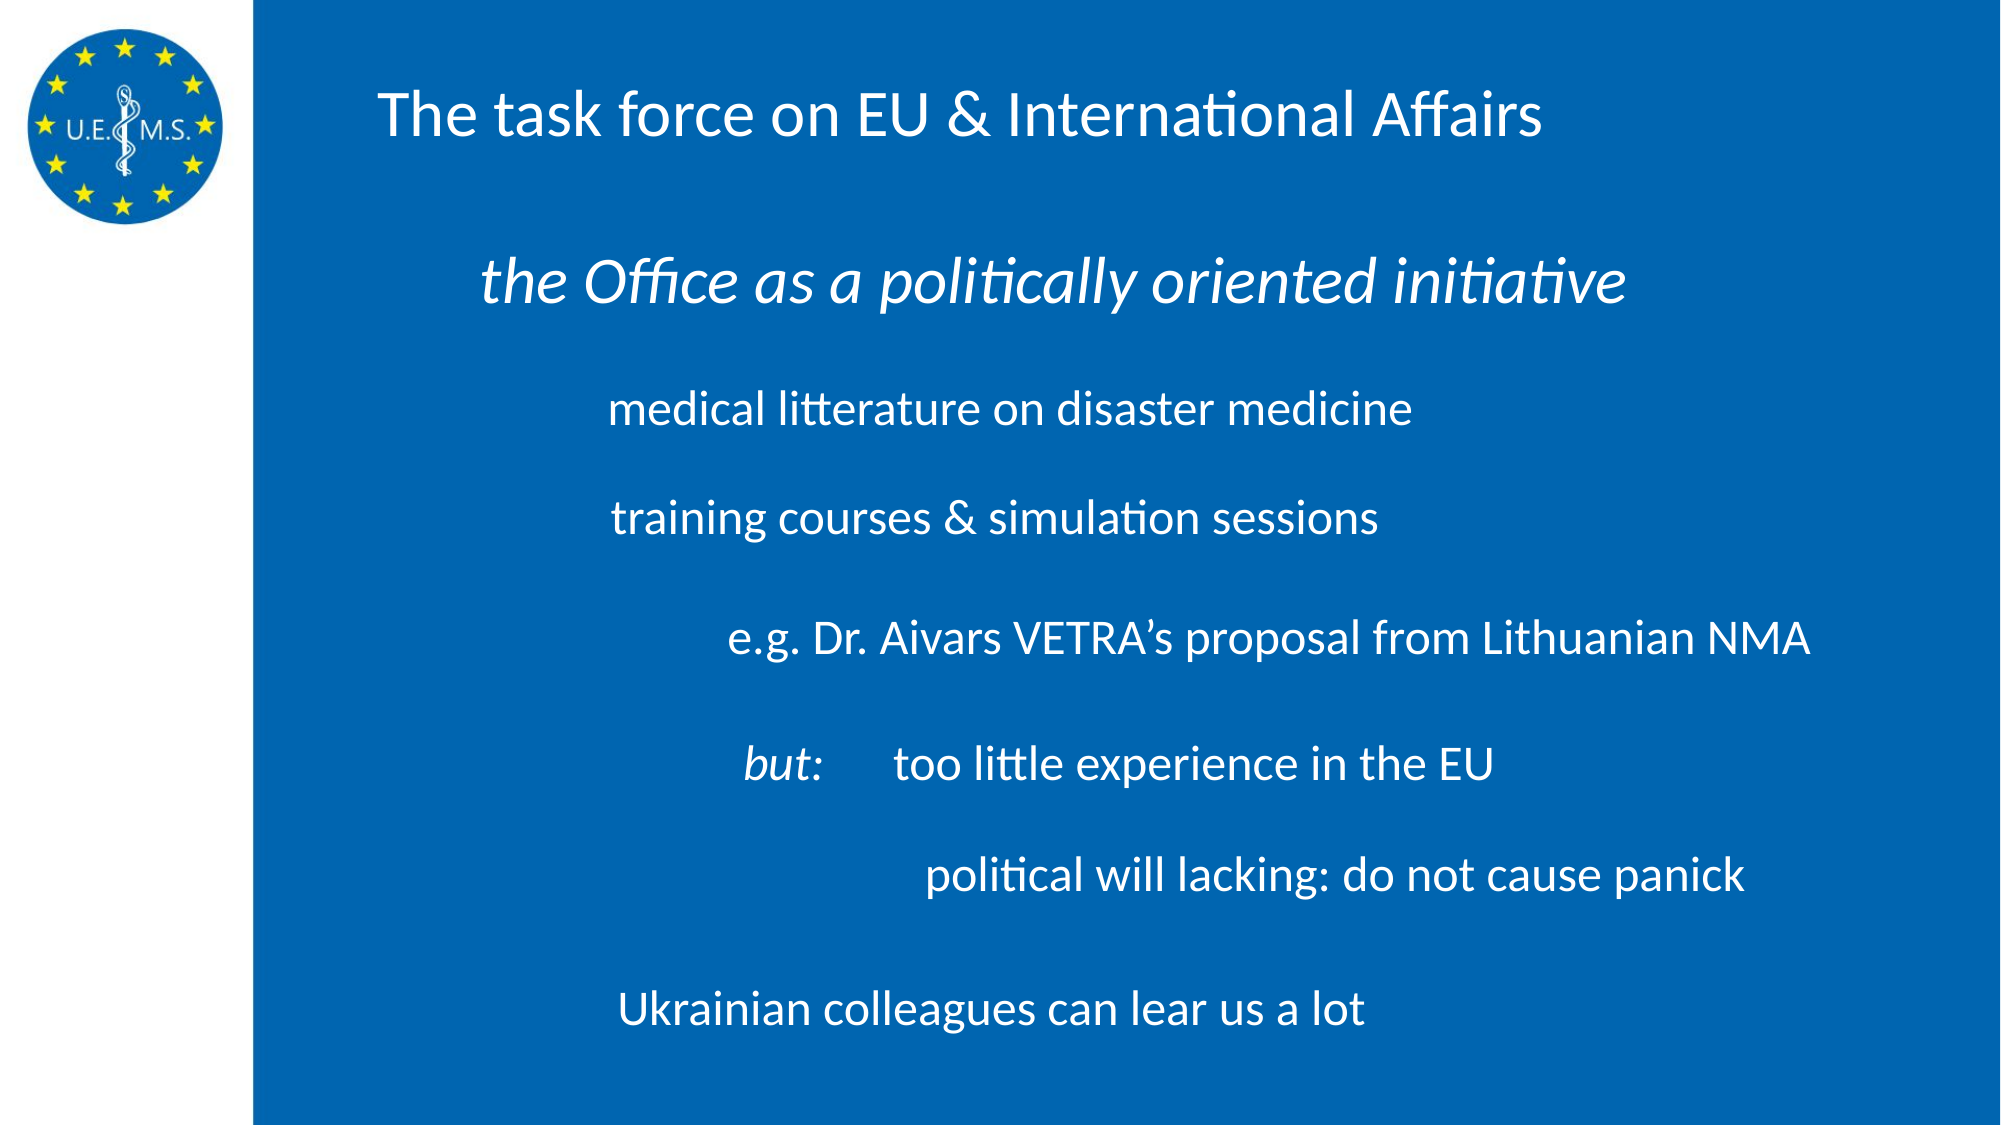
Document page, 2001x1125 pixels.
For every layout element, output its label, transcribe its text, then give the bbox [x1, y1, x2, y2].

text_box medical litterature on disaster medicine [592, 368, 1429, 443]
text_box but: too little experience in the EU [578, 723, 1511, 799]
text_box e.g. Dr. Aivars VETRA’s proposal from Lithuanian NMA [637, 597, 1827, 672]
text_box training courses & simulation sessions [595, 477, 1395, 553]
text_box political will lacking: do not cause panick [609, 833, 1772, 909]
text_box Ukrainian colleagues can lear us a lot [602, 967, 1533, 1043]
picture [0, 0, 2001, 1125]
text_box the Office as a politically oriented initiative [464, 229, 1660, 325]
text_box The task force on EU & International Affairs [363, 62, 1805, 158]
